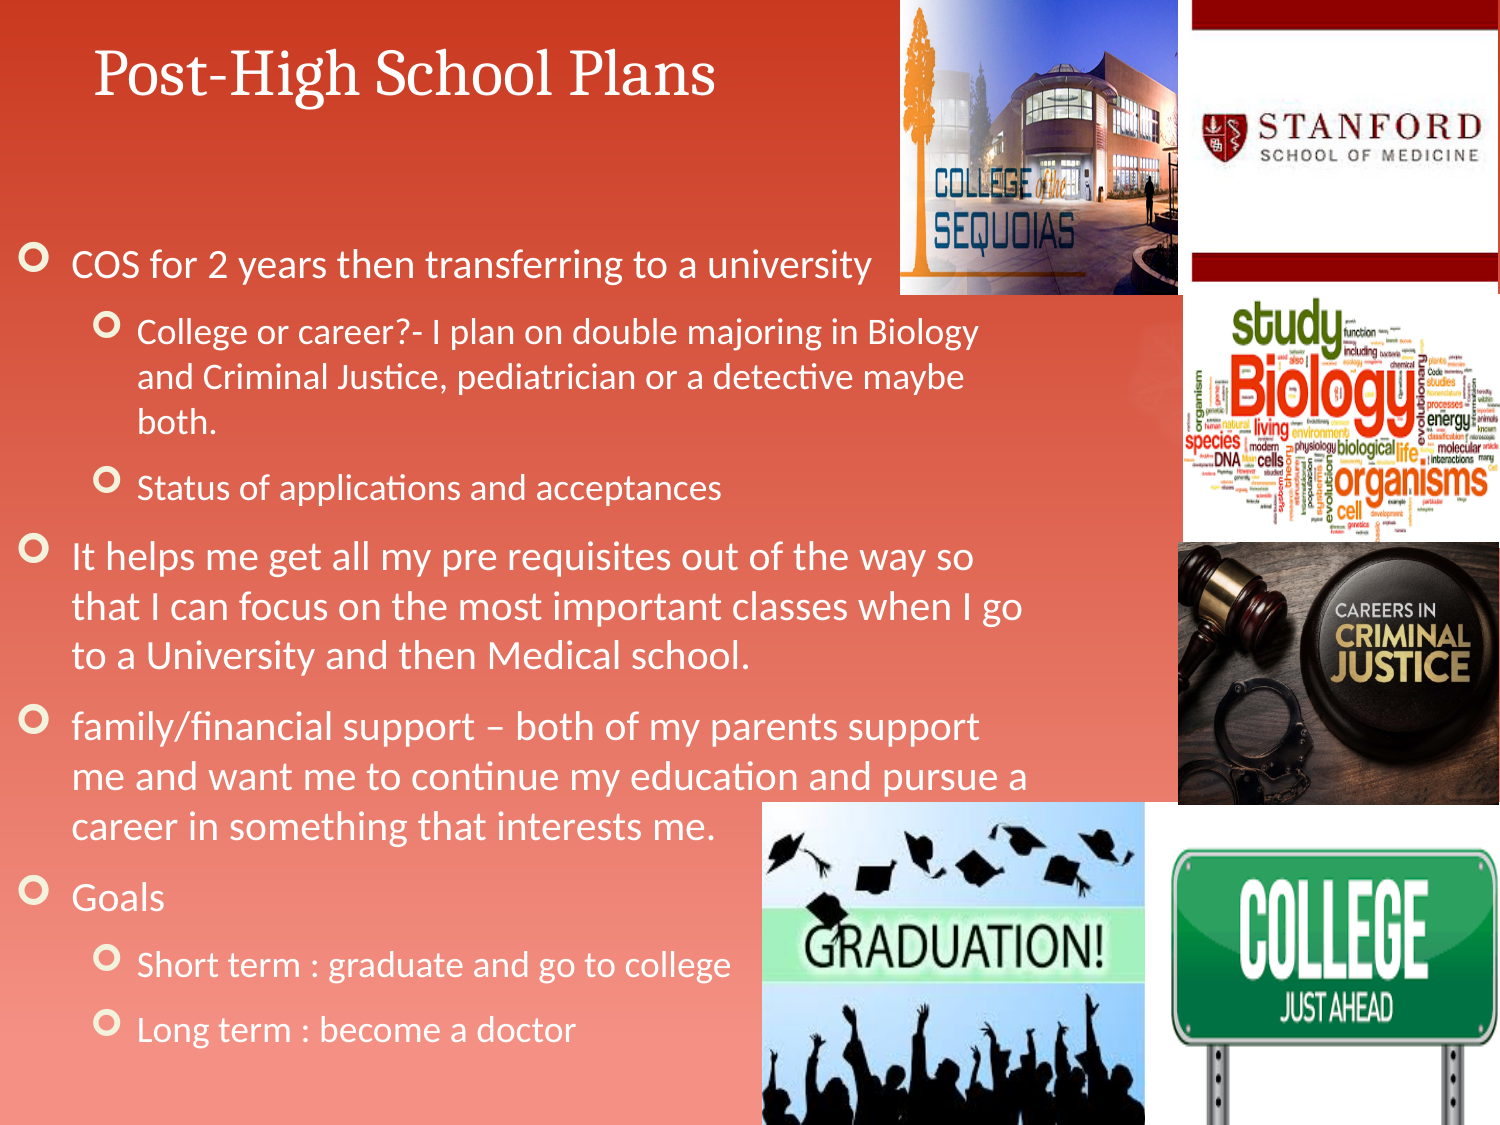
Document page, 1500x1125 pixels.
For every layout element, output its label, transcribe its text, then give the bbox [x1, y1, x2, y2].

title Post-High School Plans [0, 0, 811, 145]
list COS for 2 years then transferring to a university College or career?- I plan on double majoring in Biology and Criminal Justice, pediatrician or a detective maybe both. Status of applications and acceptances It helps me get all my pre requisites out of the way so that I can focus on the most important classes when I go to a University and then Medical school. family/financial support – both of my parents support me and want me to continue my education and pursue a career in something that interests me. Goals Short term : graduate and go to college Long term : become a doctor [0, 162, 1050, 1125]
picture [761, 0, 1500, 1125]
